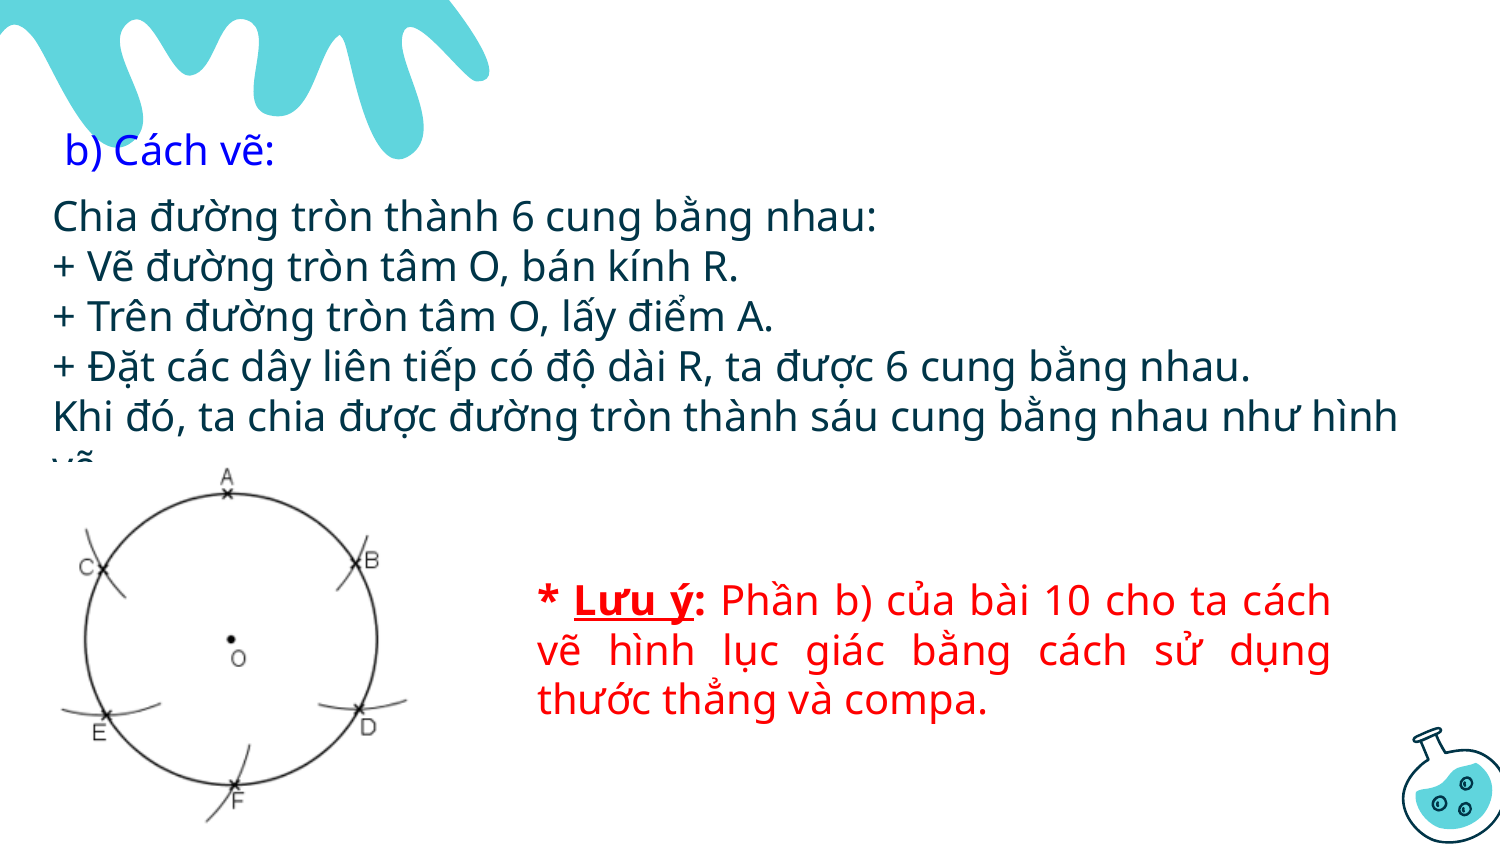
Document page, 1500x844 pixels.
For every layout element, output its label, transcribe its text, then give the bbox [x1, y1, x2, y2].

text_box * Lưu ý: Phần b) của bài 10 cho ta cách vẽ hình lục giác bằng cách sử dụng thước thẳng và compa. [522, 565, 1348, 731]
text_box b) Cách vẽ: [50, 116, 341, 182]
picture [49, 462, 413, 837]
text_box Chia đường tròn thành 6 cung bằng nhau: + Vẽ đường tròn tâm O, bán kính R. + Trên đường tròn tâm O, lấy điểm A. + Đặt các dây liên tiếp có độ dài R, ta được 6 cung bằng nhau. Khi đó, ta chia được đường tròn thành sáu cung bằng nhau như hình vẽ. [37, 182, 1463, 498]
